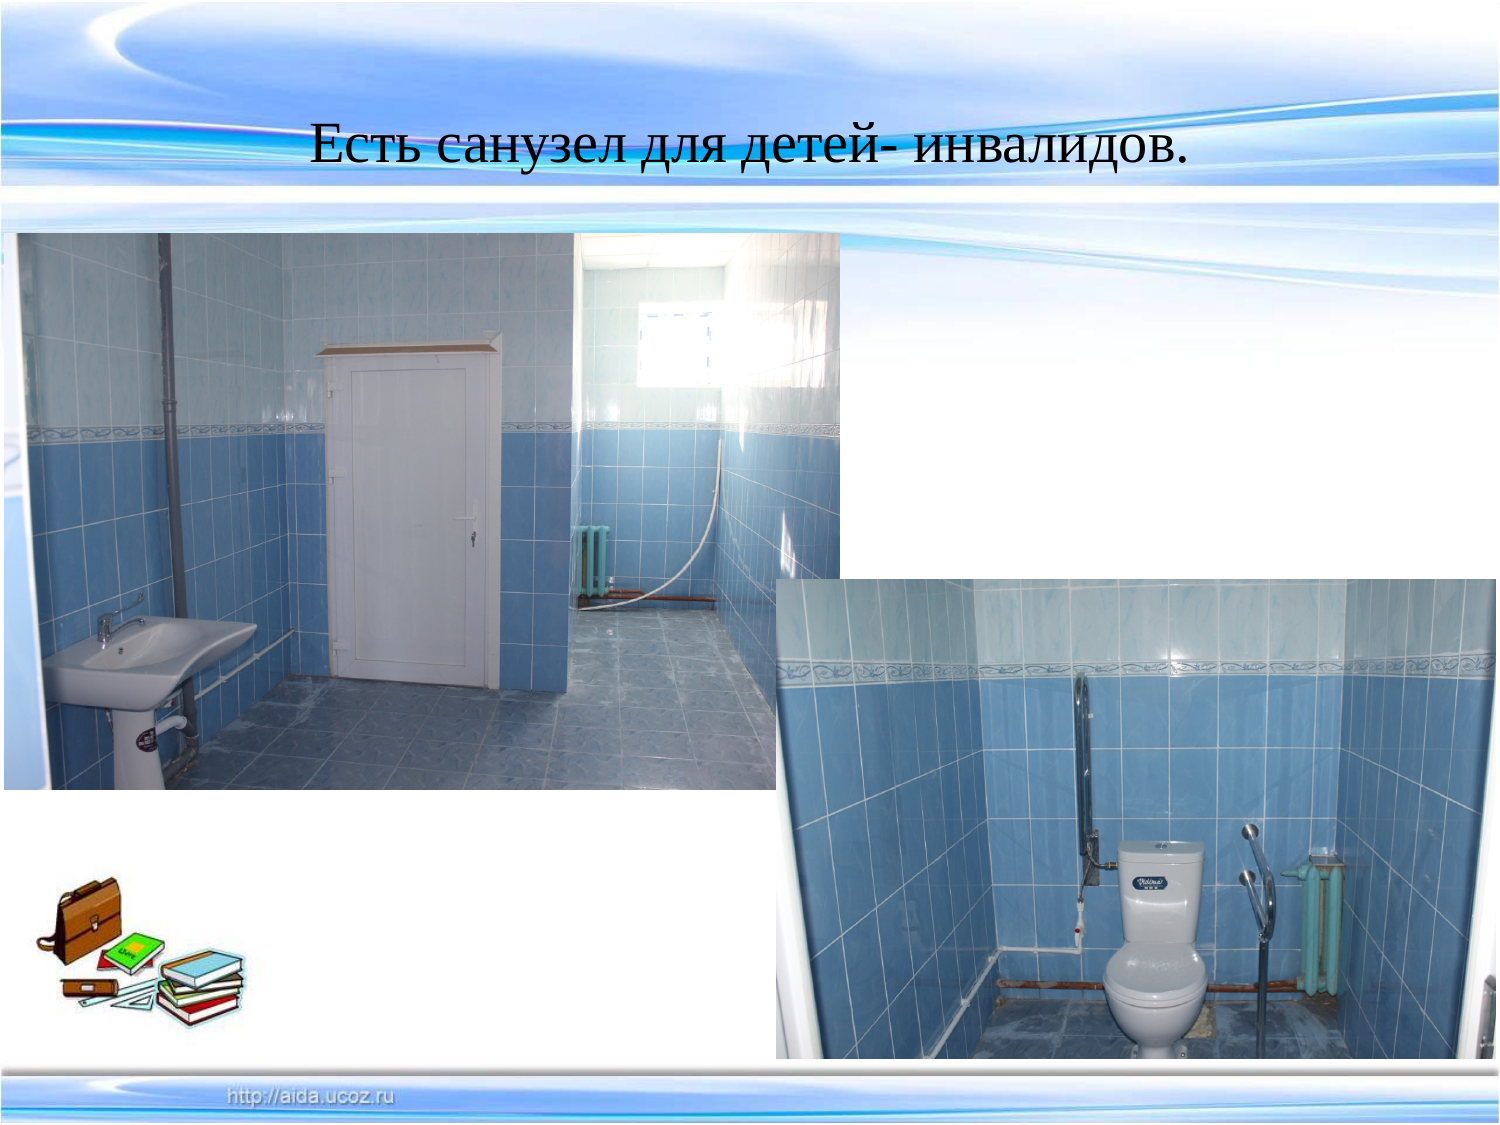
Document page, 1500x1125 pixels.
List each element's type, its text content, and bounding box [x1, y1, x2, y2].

title Есть санузел для детей- инвалидов. [75, 45, 1425, 233]
picture [0, 2, 1500, 1123]
